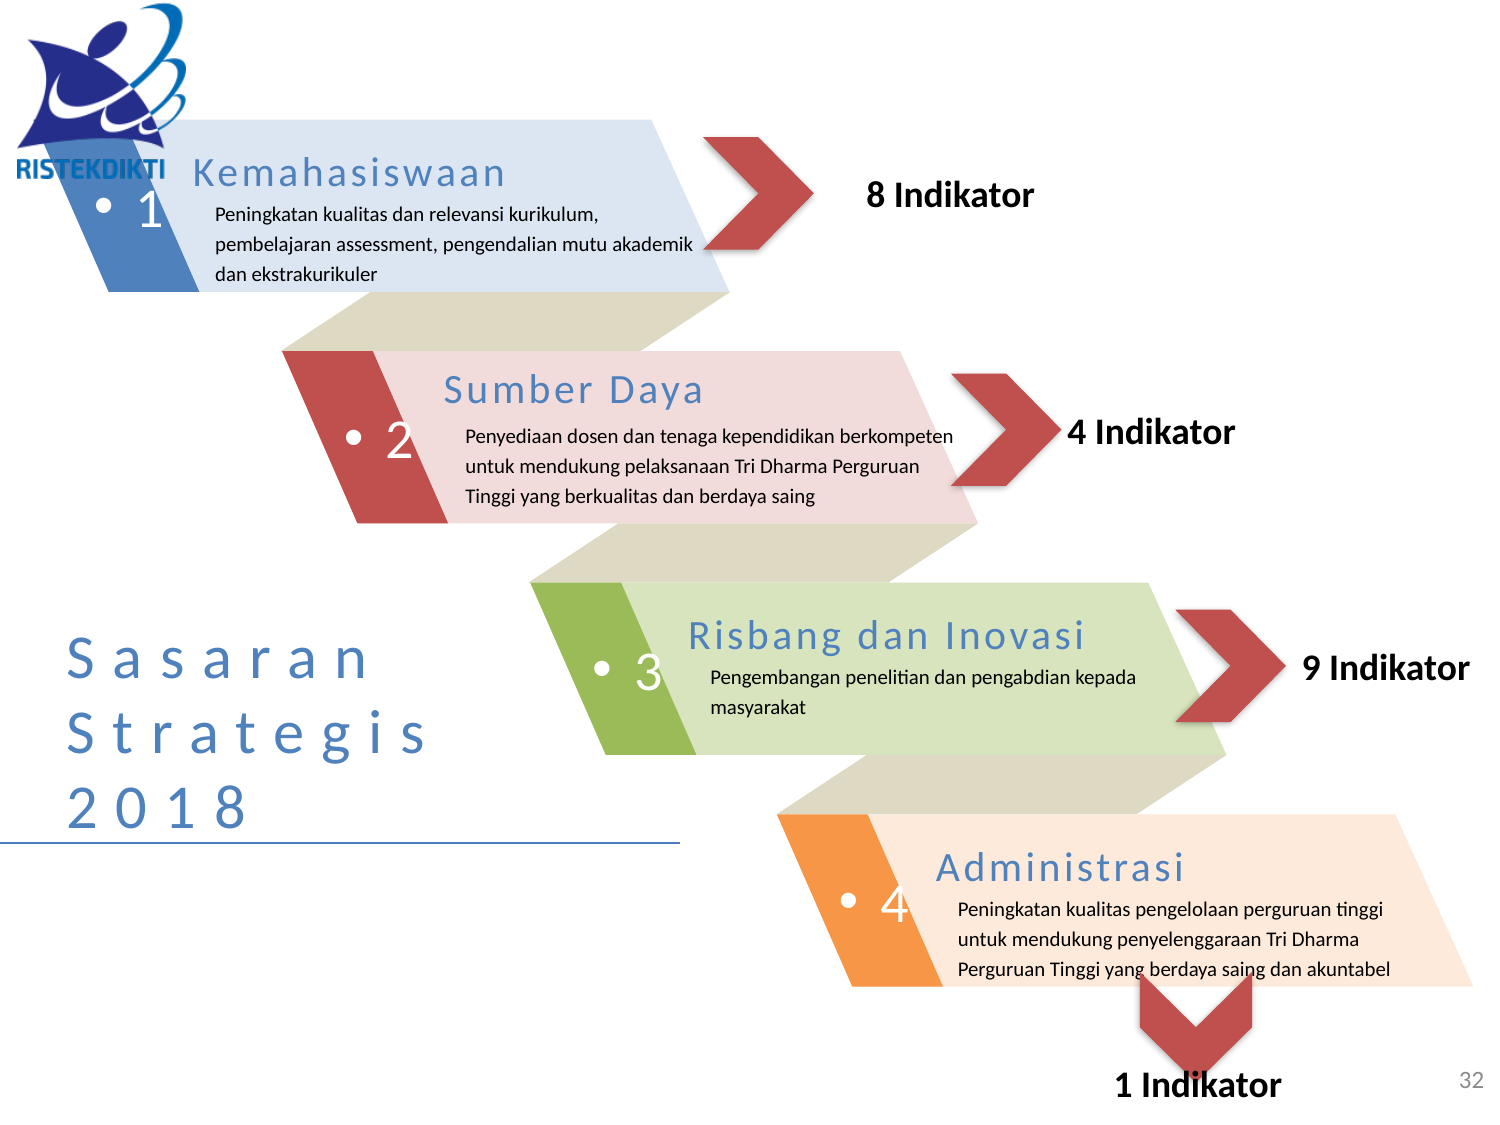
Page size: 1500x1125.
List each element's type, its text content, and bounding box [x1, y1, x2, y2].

list Peningkatan kualitas dan relevansi kurikulum, pembelajaran assessment, pengendalian mutu akademik dan ekstrakurikuler [200, 188, 714, 292]
list Sasaran Strategis 2018 [51, 620, 552, 849]
list 4 [823, 833, 897, 967]
list 3 [577, 601, 650, 735]
list 2 [328, 370, 402, 503]
list 1 [78, 187, 152, 272]
picture [17, 0, 186, 180]
text_box [950, 372, 1052, 487]
text_box [1174, 608, 1286, 723]
slide_number 32 [1425, 1048, 1500, 1109]
list Kemahasiswaan [177, 109, 680, 203]
list Peningkatan kualitas pengelolaan perguruan tinggi untuk mendukung penyelenggaraan Tri Dharma Perguruan Tinggi yang berdaya saing dan akuntabel [942, 883, 1433, 987]
text_box 1 Indikator [1098, 1052, 1298, 1113]
list Administrasi [920, 804, 1423, 898]
text_box 4 Indikator [1052, 399, 1252, 459]
text_box [702, 136, 815, 251]
list Risbang dan Inovasi [673, 572, 1208, 666]
text_box 8 Indikator [851, 163, 1050, 223]
text_box [1138, 971, 1253, 1052]
text_box 9 Indikator [1286, 635, 1486, 696]
list Sumber Daya [428, 326, 931, 420]
list Penyediaan dosen dan tenaga kependidikan berkompeten untuk mendukung pelaksanaan Tri Dharma Perguruan Tinggi yang berkualitas dan berdaya saing [450, 409, 972, 514]
list Pengembangan penelitian dan pengabdian kepada masyarakat [695, 651, 1186, 755]
